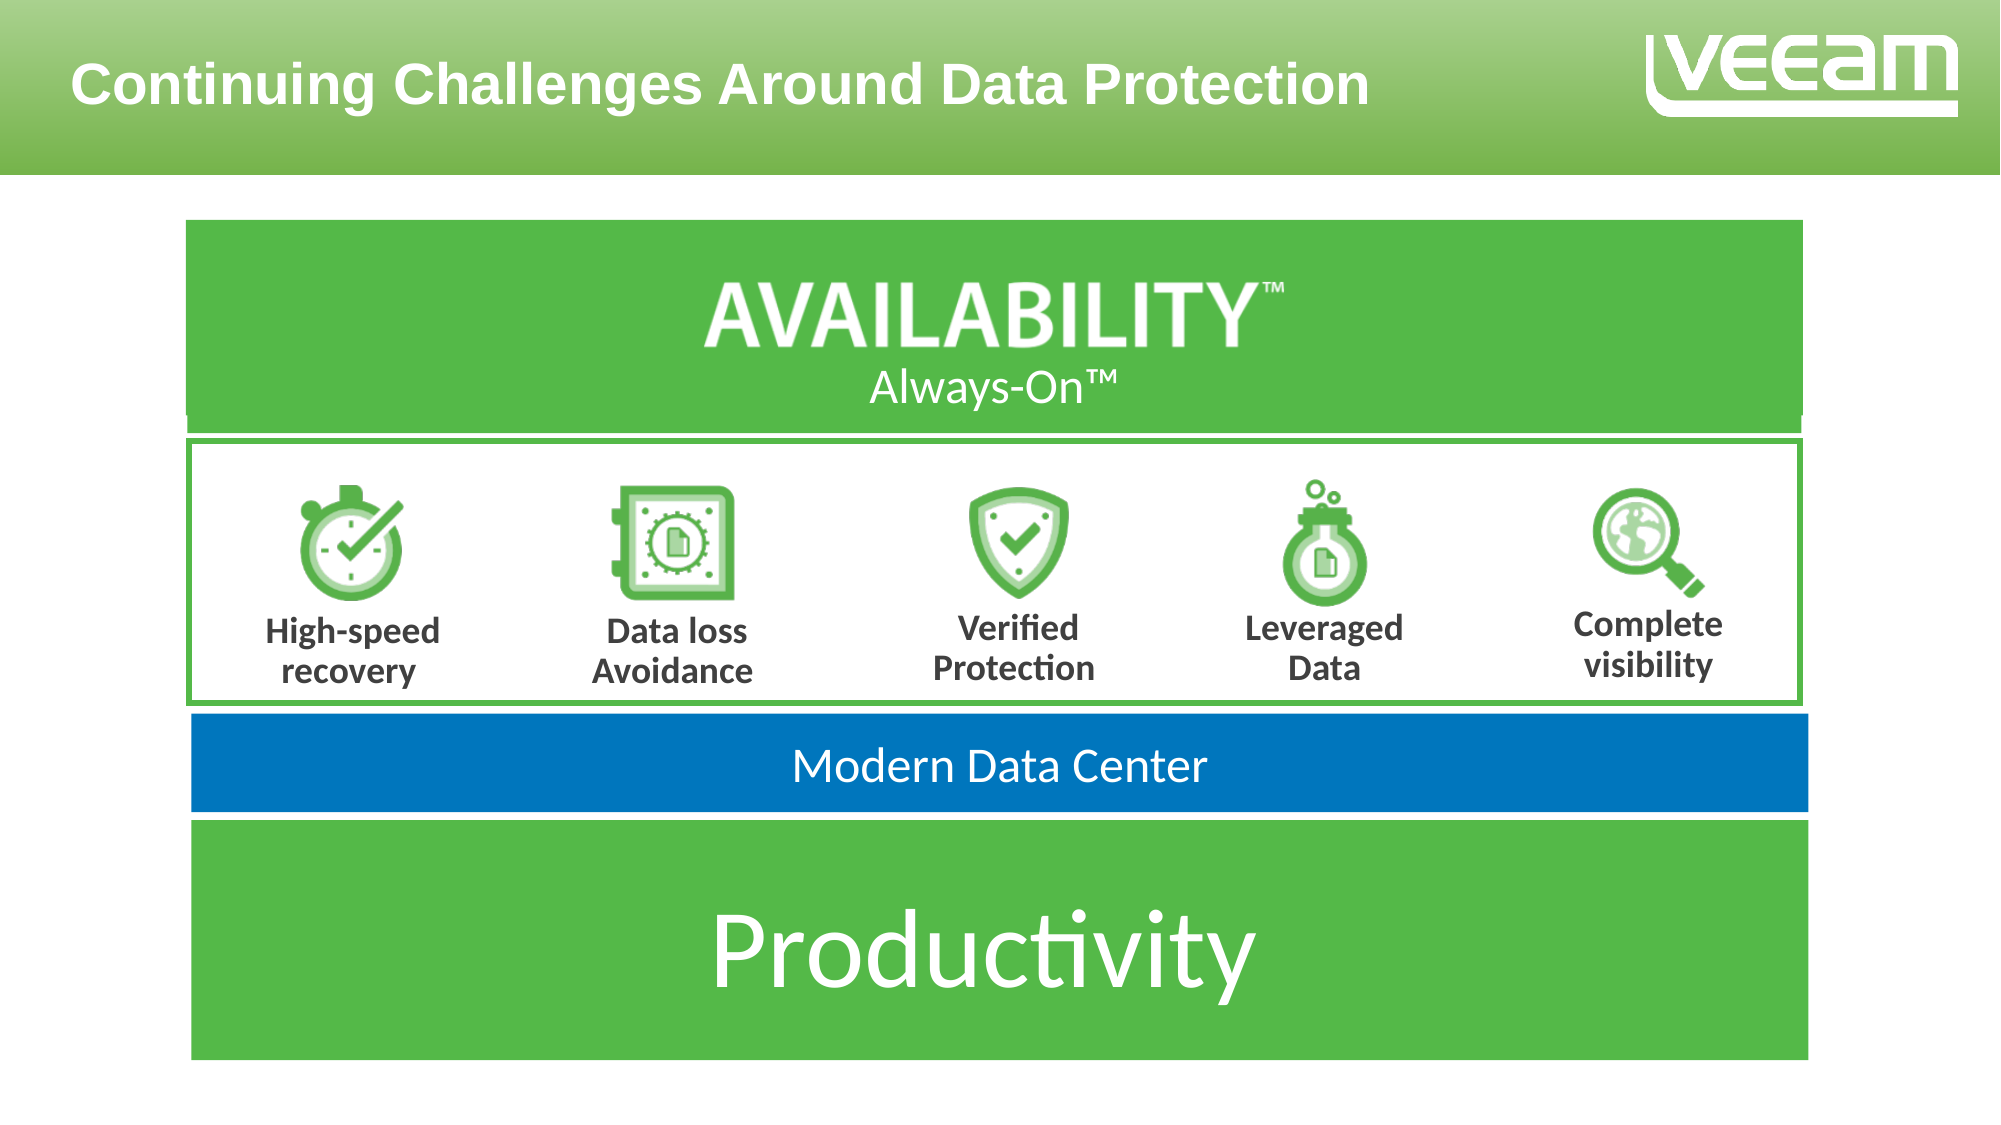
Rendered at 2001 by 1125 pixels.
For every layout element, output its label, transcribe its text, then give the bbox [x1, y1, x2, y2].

text_box Productivity [673, 868, 1294, 1018]
picture [693, 272, 1294, 360]
text_box Continuing Challenges Around Data Protection [55, 0, 1781, 125]
text_box [185, 219, 194, 416]
text_box [188, 440, 1801, 704]
text_box [190, 819, 1809, 1061]
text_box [899, 442, 1139, 690]
text_box [194, 183, 1806, 531]
text_box Always-On™ [186, 334, 1802, 434]
picture [1646, 35, 1958, 117]
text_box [1545, 442, 1753, 686]
text_box Modern Data Center [190, 713, 1809, 813]
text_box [572, 442, 779, 693]
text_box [1224, 442, 1426, 690]
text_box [203, 442, 503, 701]
